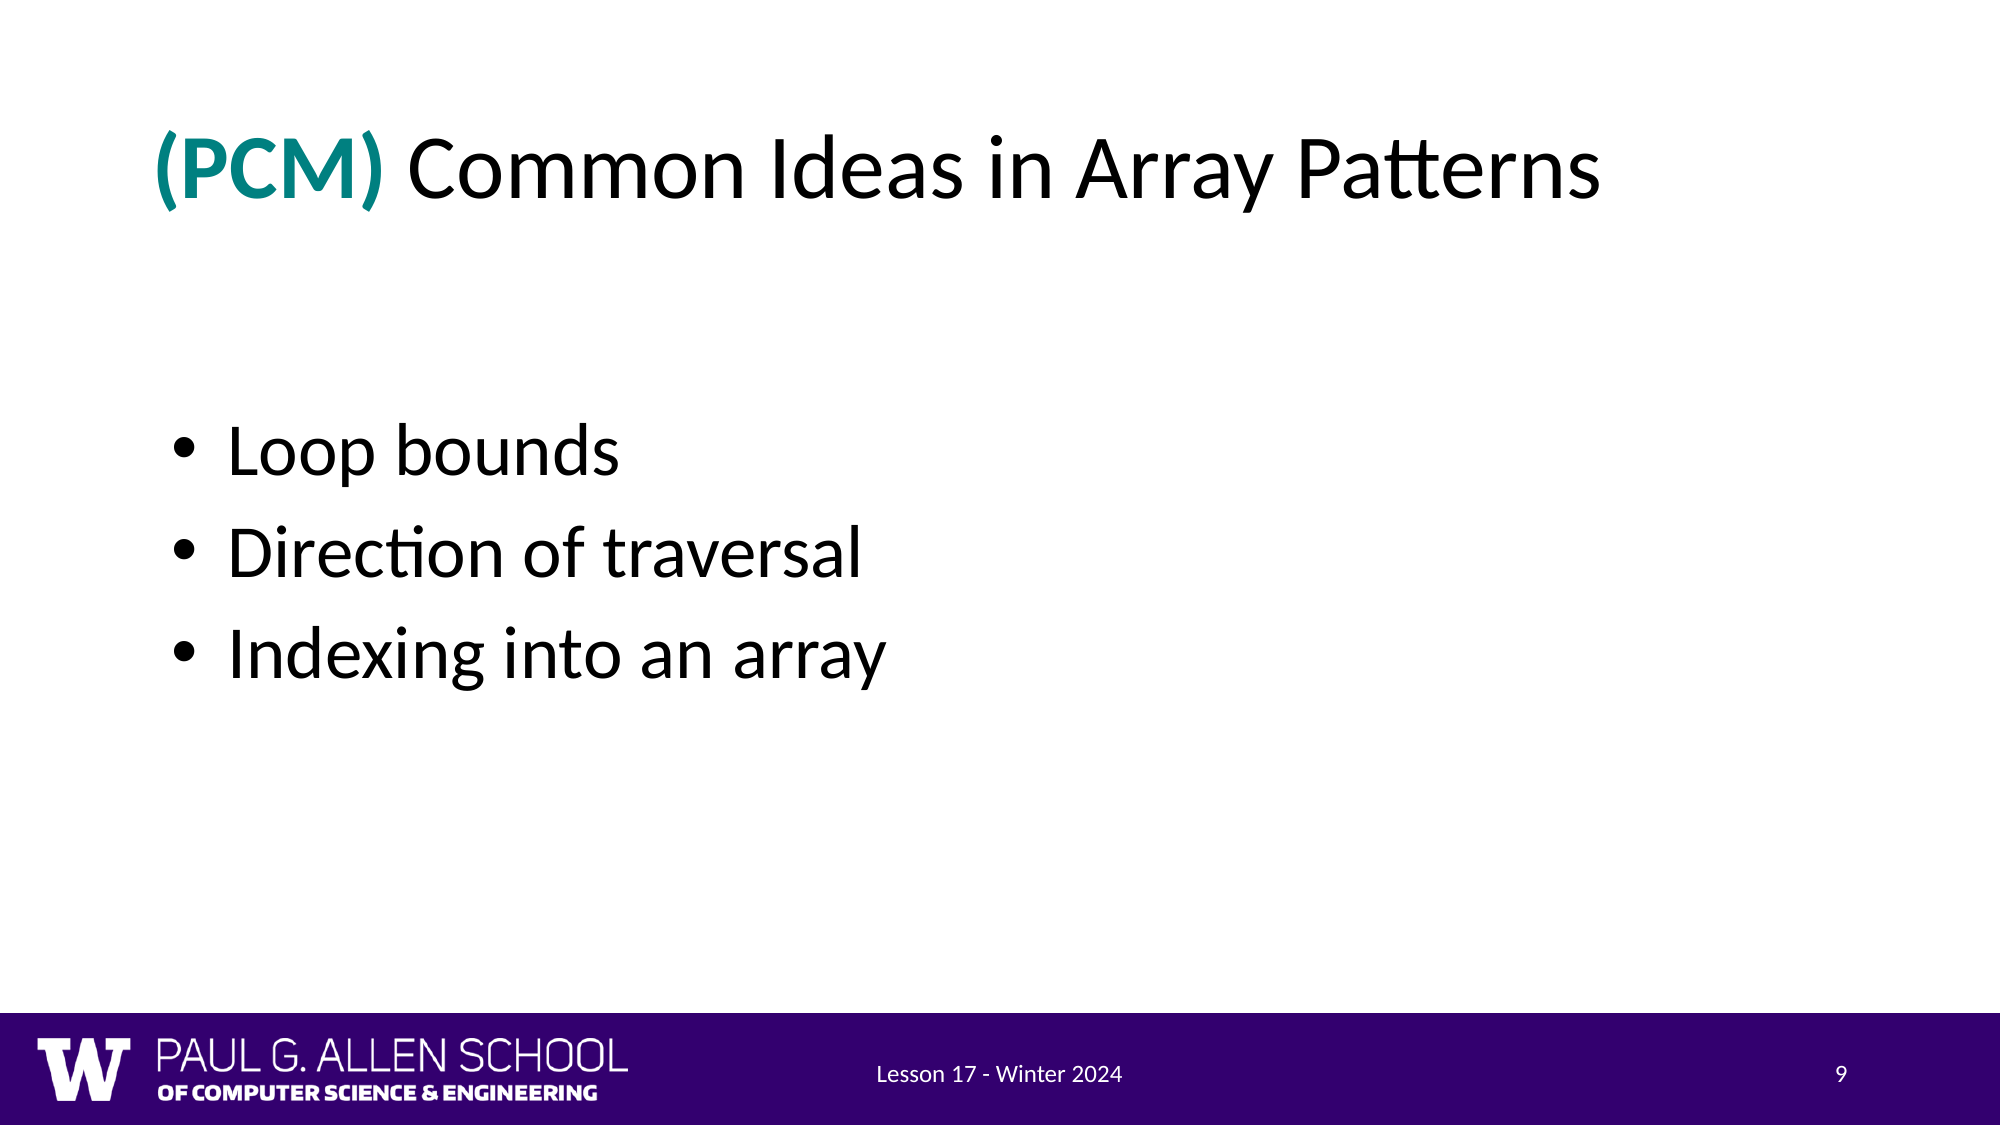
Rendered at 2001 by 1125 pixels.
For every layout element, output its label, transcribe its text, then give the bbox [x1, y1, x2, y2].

picture [0, 1013, 2000, 1125]
footer Lesson 17 - Winter 2024 [662, 1042, 1338, 1103]
slide_number 9 [1412, 1042, 1863, 1103]
title (PCM) Common Ideas in Array Patterns [137, 59, 1863, 252]
list Loop bounds Direction of traversal Indexing into an array [137, 252, 1887, 854]
